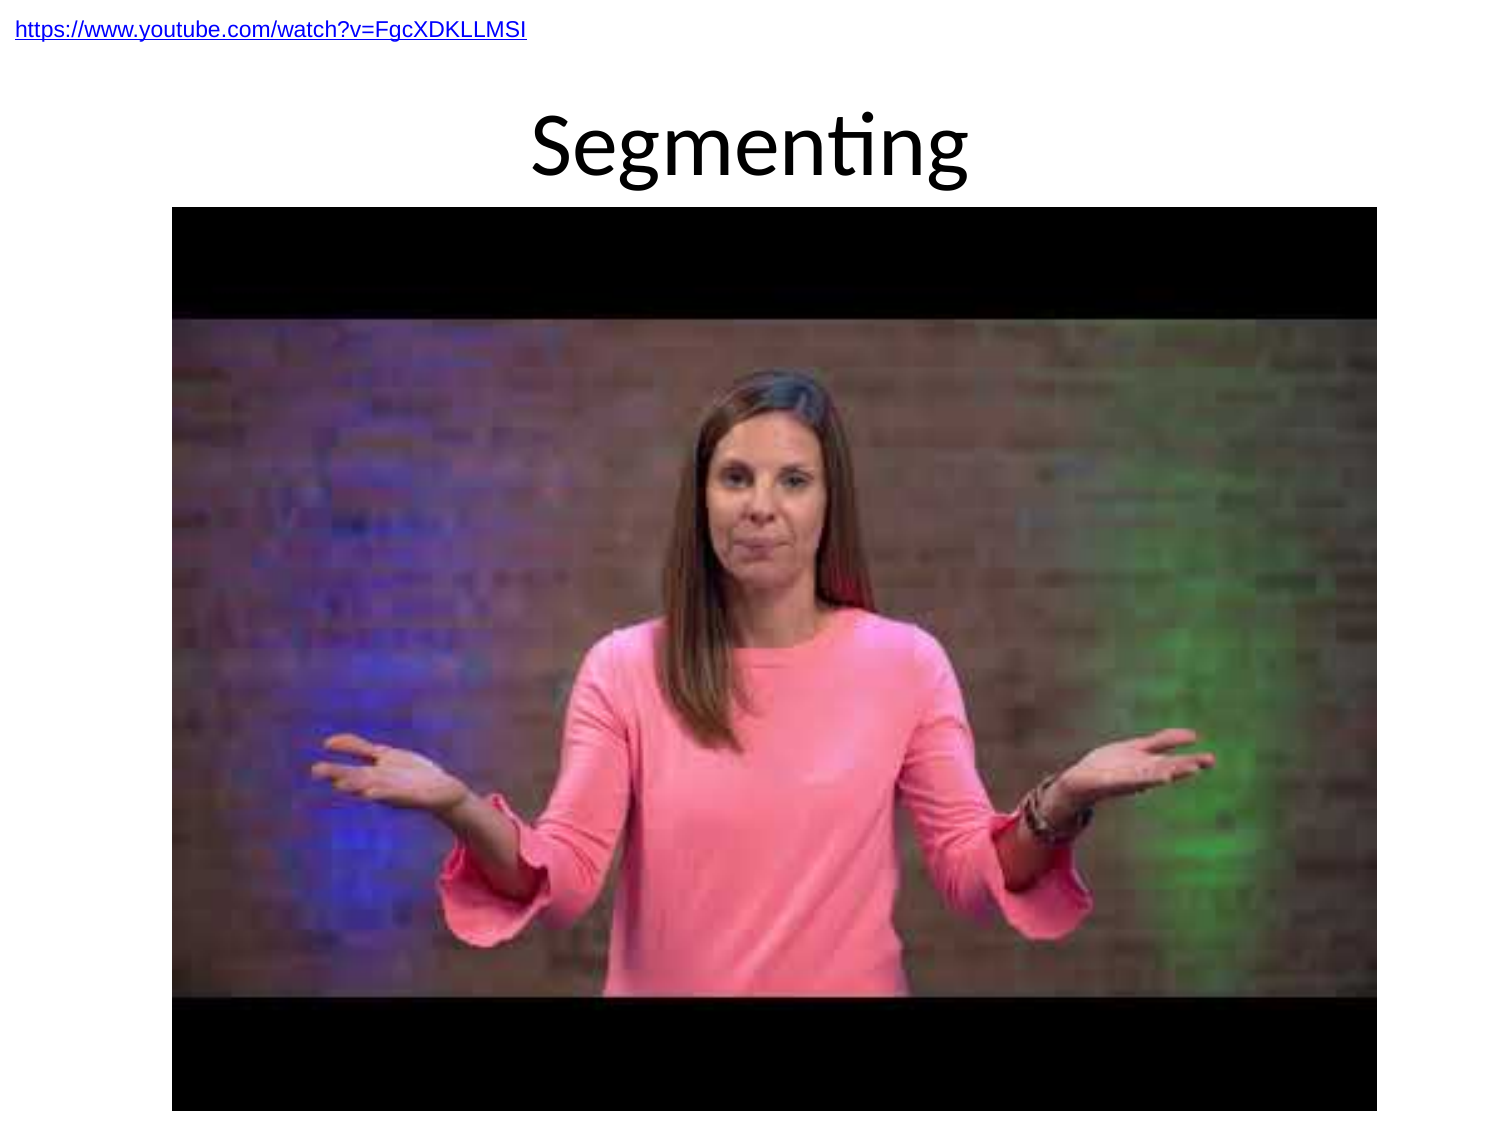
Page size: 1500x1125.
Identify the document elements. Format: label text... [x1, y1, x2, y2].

title Segmenting [956, 45, 1425, 233]
text_box https://www.youtube.com/watch?v=FgcXDKLLMSI [0, 0, 956, 493]
picture [171, 207, 1377, 1112]
